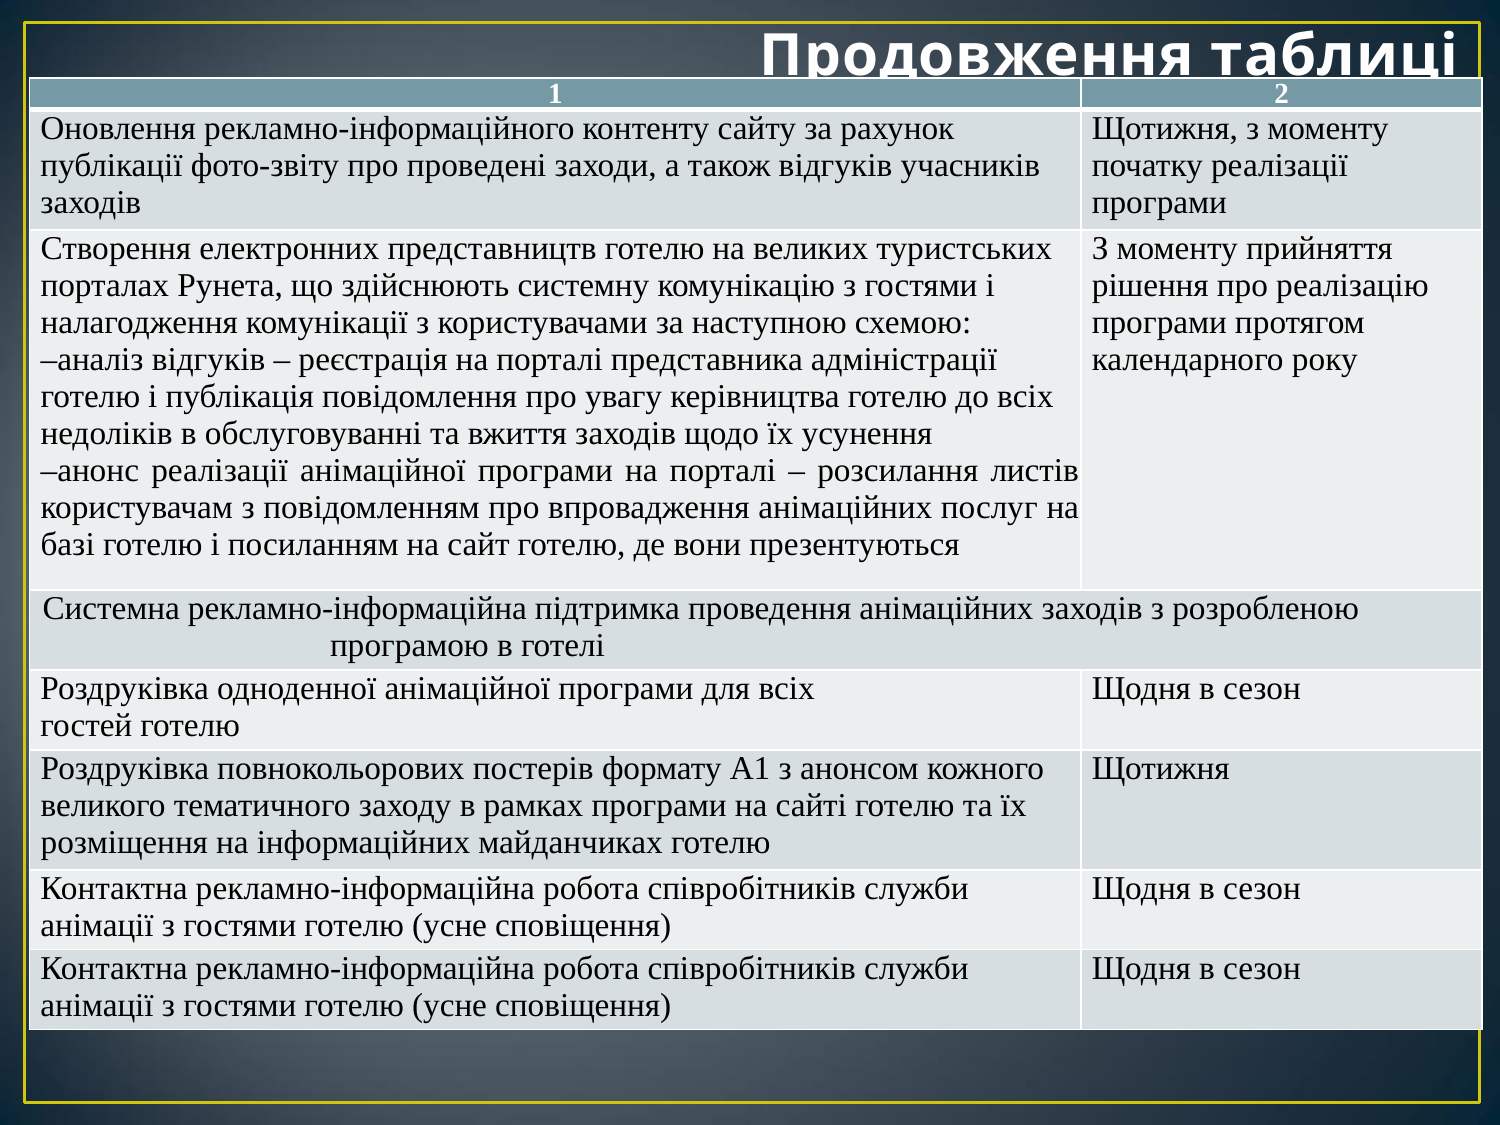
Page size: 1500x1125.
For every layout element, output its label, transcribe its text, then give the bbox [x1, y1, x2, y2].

table_cell Щодня в сезон [1082, 871, 1481, 949]
table_cell Системна рекламно-інформаційна підтримка проведення анімаційних заходів з розробленою програмою в готелі [30, 591, 1481, 669]
table_cell Контактна рекламно-інформаційна робота співробітників служби анімації з гостями готелю (усне сповіщення) [30, 950, 1080, 1029]
table_cell Щотижня, з моменту початку реалізації програми [1082, 112, 1481, 229]
table_cell Роздруківка одноденної анімаційної програми для всіх гостей готелю [30, 671, 1080, 749]
picture [0, 0, 1500, 1125]
table_header 2 [1082, 79, 1481, 107]
table_cell Роздруківка повнокольорових постерів формату А1 з анонсом кожного великого тематичного заходу в рамках програми на сайті готелю та їх розміщення на інформаційних майданчиках готелю [30, 751, 1080, 869]
table_cell Оновлення рекламно-інформаційного контенту сайту за рахунок публікації фото-звіту про проведені заходи, а також відгуків учасників заходів [30, 112, 1080, 229]
table_cell Щодня в сезон [1082, 950, 1481, 1029]
table_cell Створення електронних представництв готелю на великих туристських порталах Рунета, що здійснюють системну комунікацію з гостями і налагодження комунікації з користувачами за наступною схемою: аналіз відгуків – реєстрація на порталі представника адміністрації готелю і публікація повідомлення про увагу керівництва готелю до всіх недоліків в обслуговуванні та вжиття заходів щодо їх усунення анонс реалізації анімаційної програми на порталі – розсилання листів користувачам з повідомленням про впровадження анімаційних послуг на базі готелю і посиланням на сайт готелю, де вони презентуються [30, 231, 1080, 589]
table_cell Контактна рекламно-інформаційна робота співробітників служби анімації з гостями готелю (усне сповіщення) [30, 871, 1080, 949]
table_cell Щотижня [1082, 751, 1481, 869]
title Продовження таблиці [123, 2, 1474, 77]
table_cell Щодня в сезон [1082, 671, 1481, 749]
table_header 1 [30, 79, 1080, 107]
table_cell З моменту прийняття рішення про реалізацію програми протягом календарного року [1082, 231, 1481, 589]
